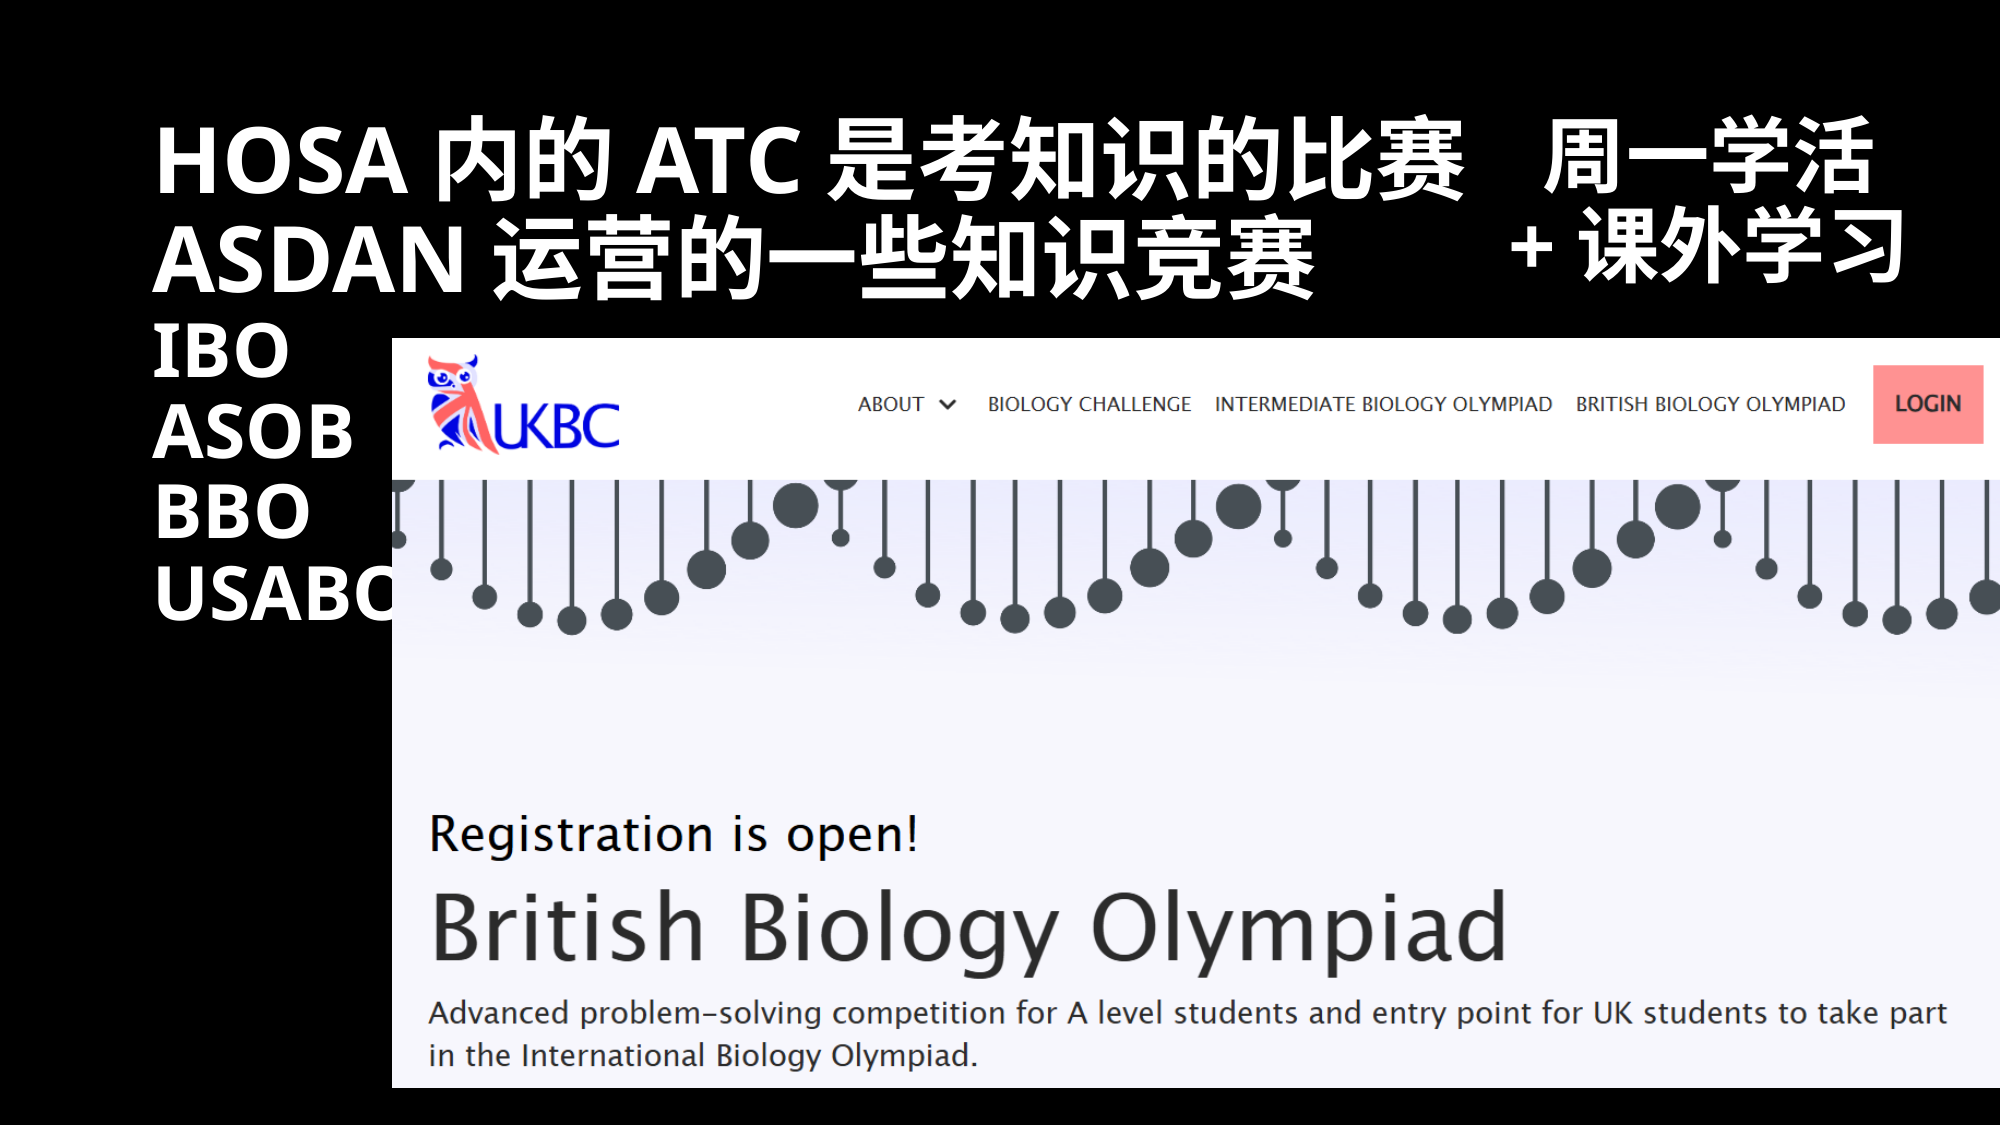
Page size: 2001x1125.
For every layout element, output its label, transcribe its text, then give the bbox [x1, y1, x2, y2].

picture [392, 338, 2000, 1088]
title HOSA内的ATC是考知识的比赛 ASDAN运营的一些知识竞赛 IBO ASOB BBO USABO [137, 96, 1863, 655]
text_box 周一学活 +课外学习 [1487, 96, 1932, 314]
